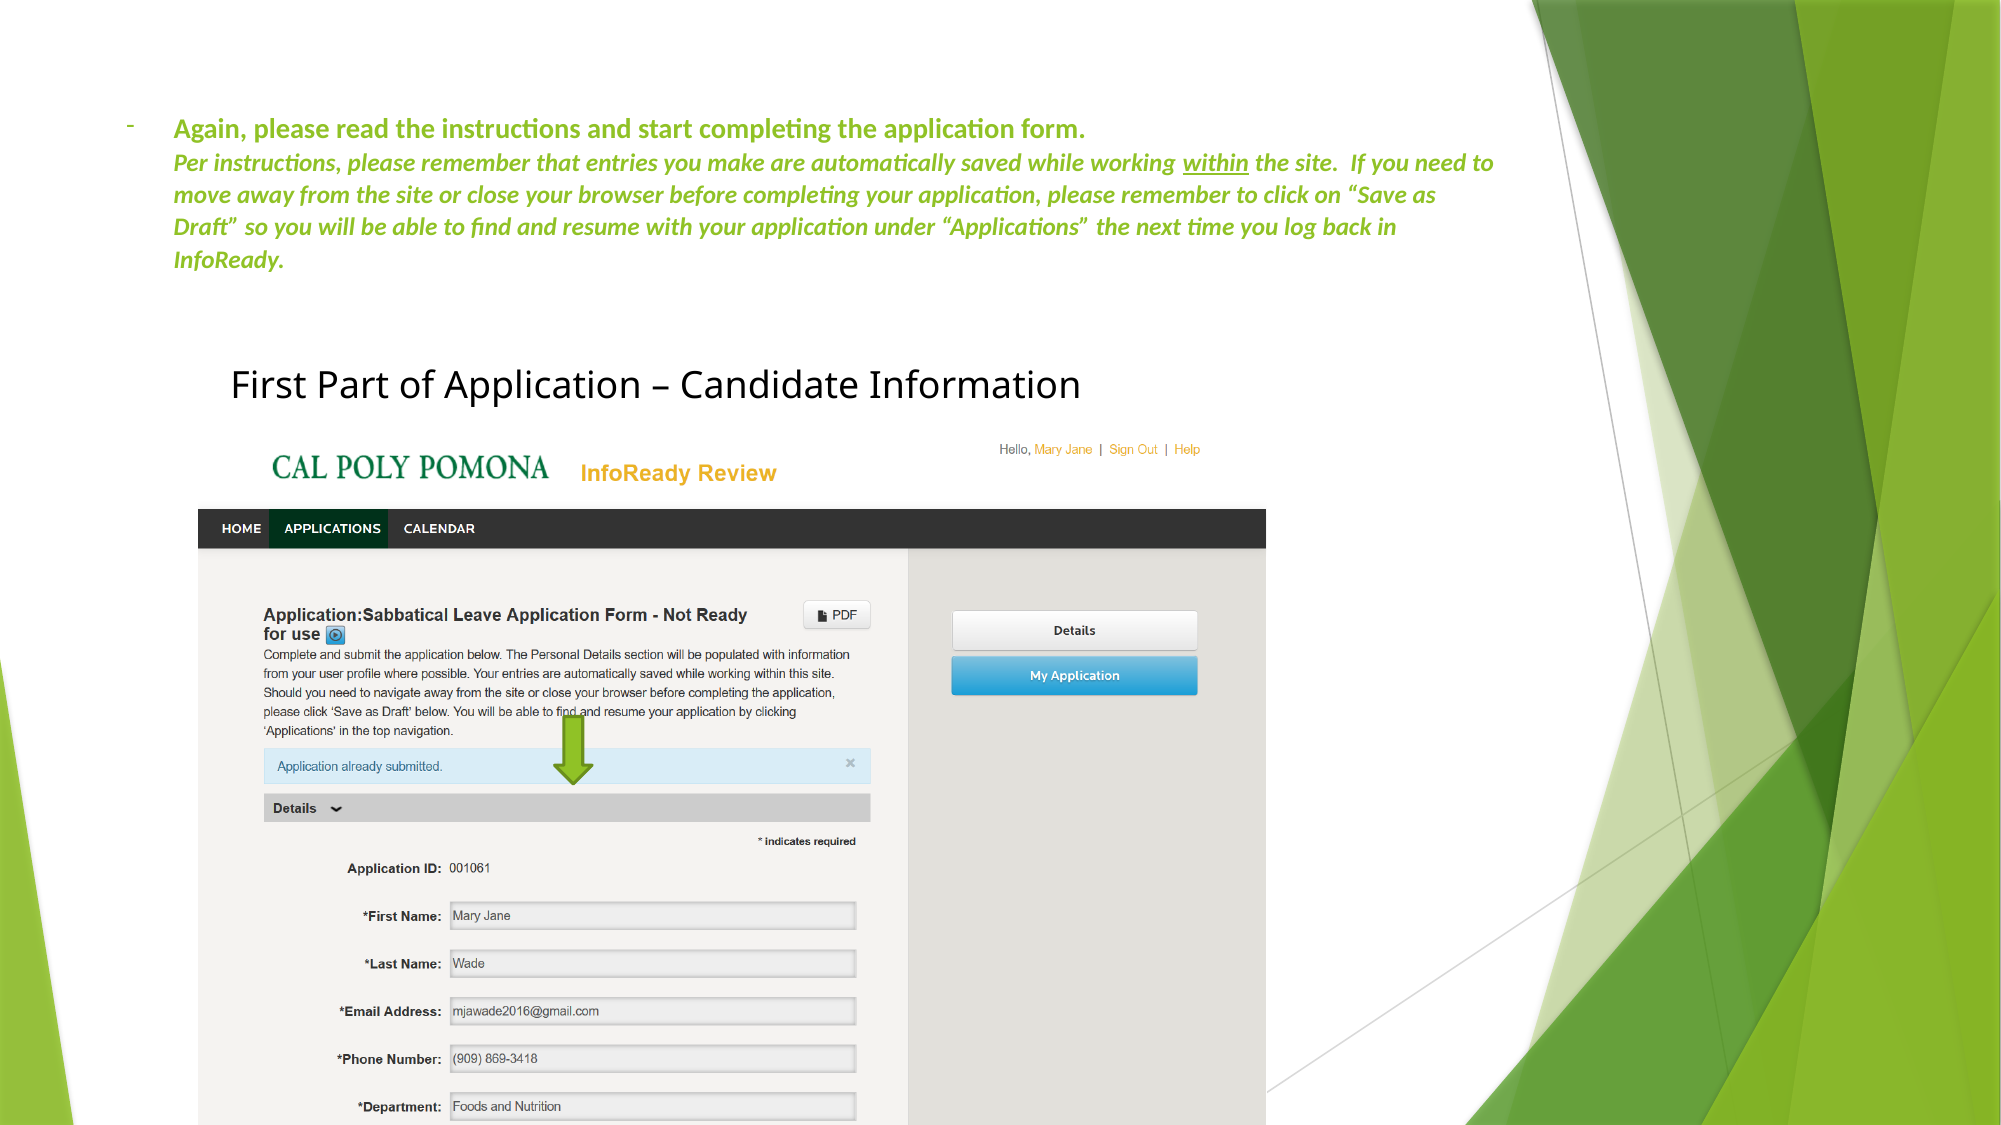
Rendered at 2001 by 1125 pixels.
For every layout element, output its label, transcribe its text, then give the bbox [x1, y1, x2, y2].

title Again, please read the instructions and start completing the application form. Per instructions, please remember that entries you make are automatically saved while working within the site. If you need to move away from the site or close your browser before completing your application, please remember to click on “Save as Draft” so you will be able to find and resume with your application under “Applications” the next time you log back in InfoReady. [111, 99, 1522, 317]
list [198, 442, 1268, 1125]
text_box First Part of Application – Candidate Information [215, 353, 1097, 414]
